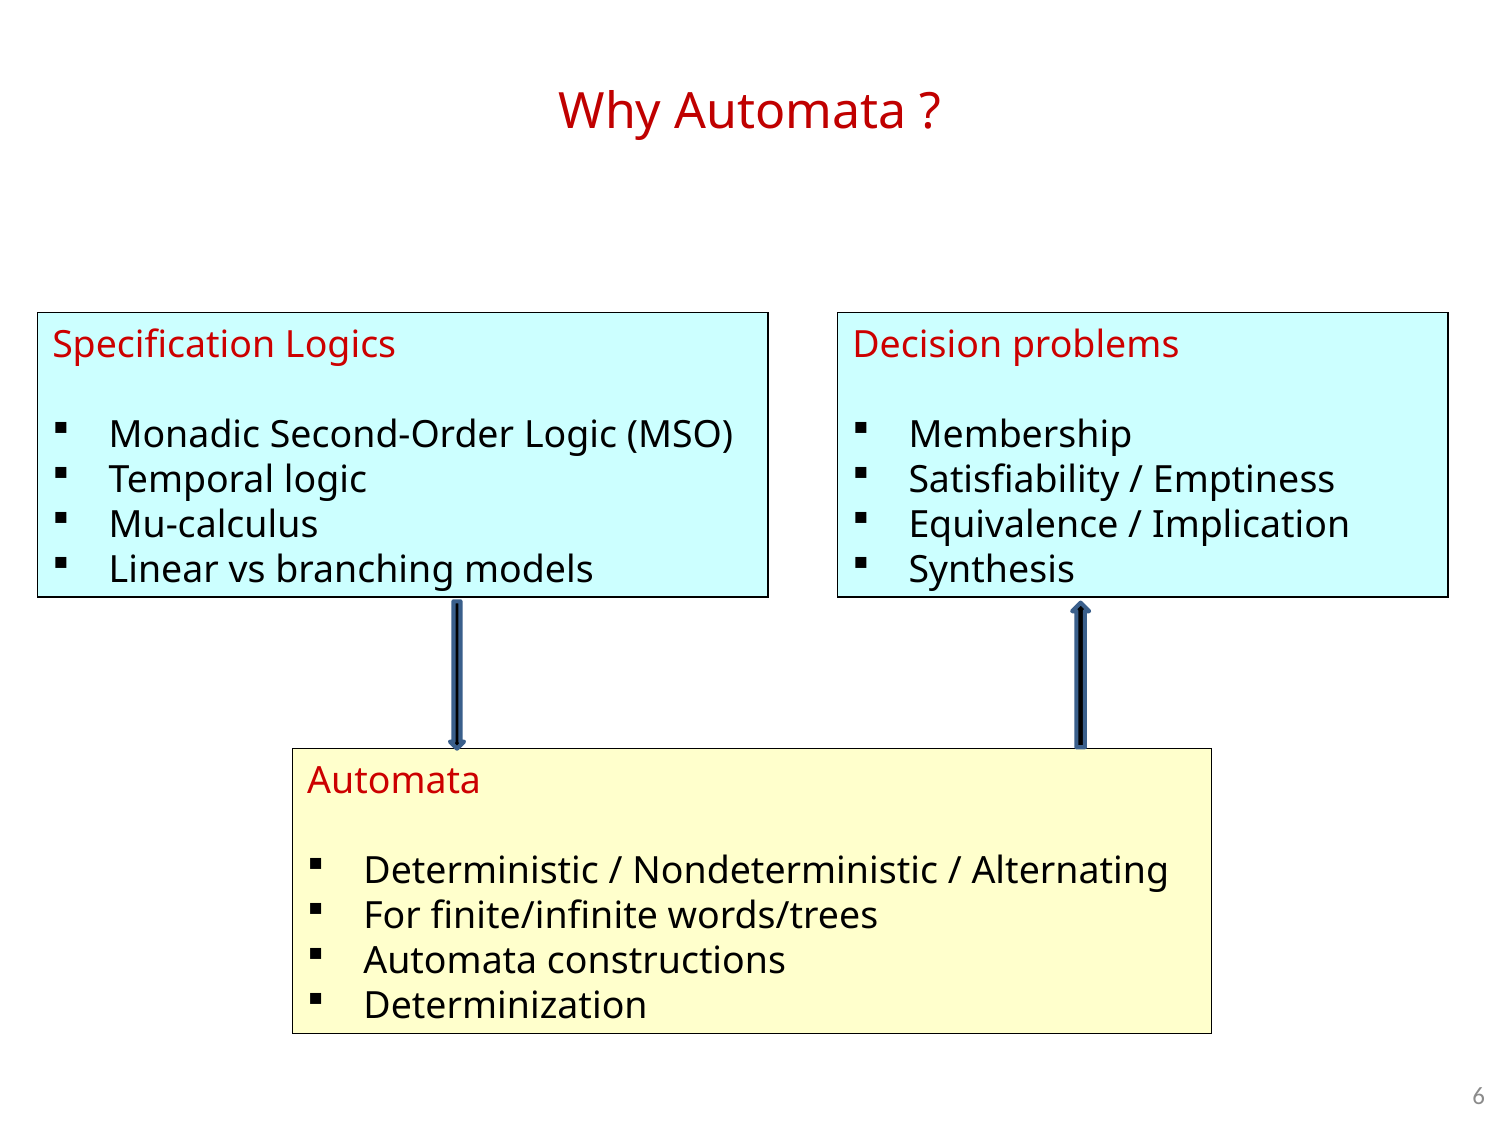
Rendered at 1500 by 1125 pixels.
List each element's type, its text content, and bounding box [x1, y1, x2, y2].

title Why Automata ? [68, 50, 1432, 168]
text_box Specification Logics Monadic Second-Order Logic (MSO) Temporal logic Mu-calculus Linear vs branching models [37, 312, 769, 598]
text_box [1070, 600, 1092, 750]
slide_number 6 [1412, 1065, 1500, 1125]
text_box [448, 599, 466, 751]
text_box Decision problems Membership Satisfiability / Emptiness Equivalence / Implication Synthesis [837, 312, 1449, 598]
text_box Automata Deterministic / Nondeterministic / Alternating For finite/infinite words/trees Automata constructions Determinization [292, 748, 1212, 1034]
